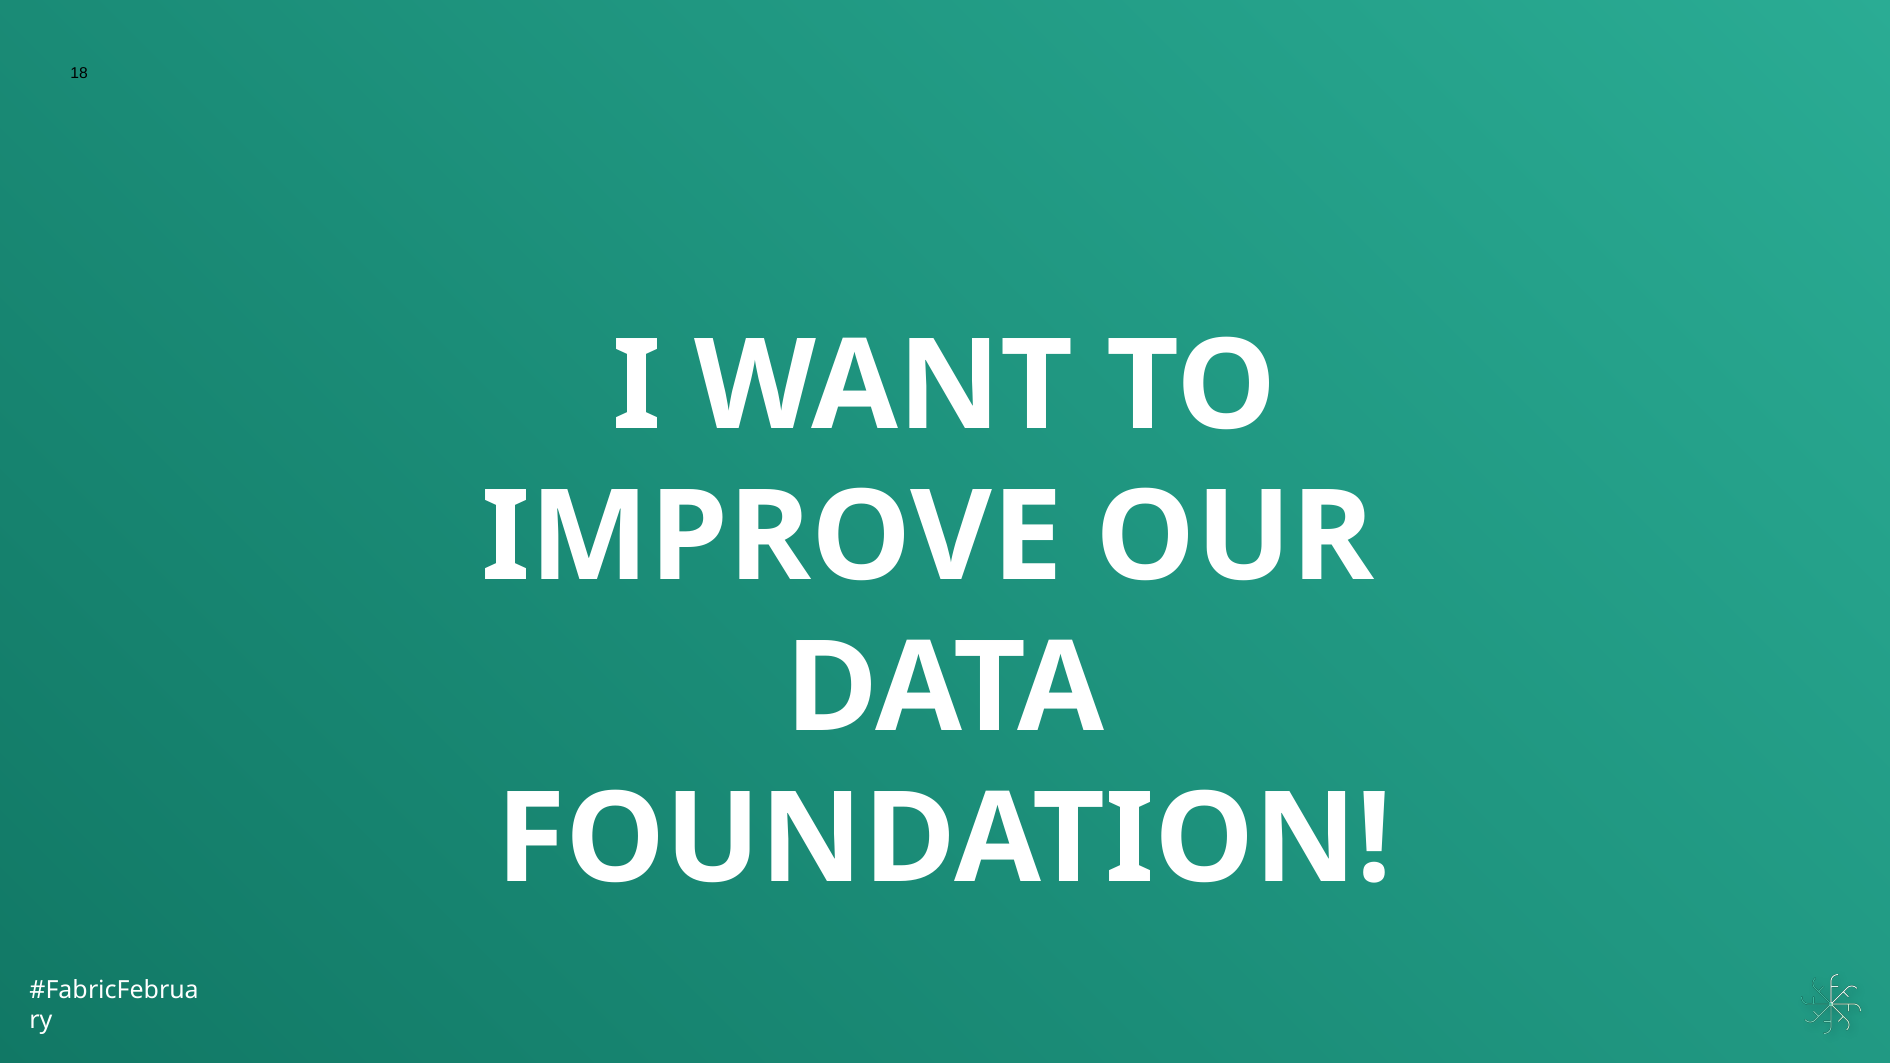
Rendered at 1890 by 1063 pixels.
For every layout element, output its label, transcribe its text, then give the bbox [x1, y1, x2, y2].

text_box 18 [55, 55, 110, 76]
text_box I WANT TO IMPROVE OUR DATA FOUNDATION! [384, 302, 1506, 907]
picture [1801, 974, 1861, 1034]
